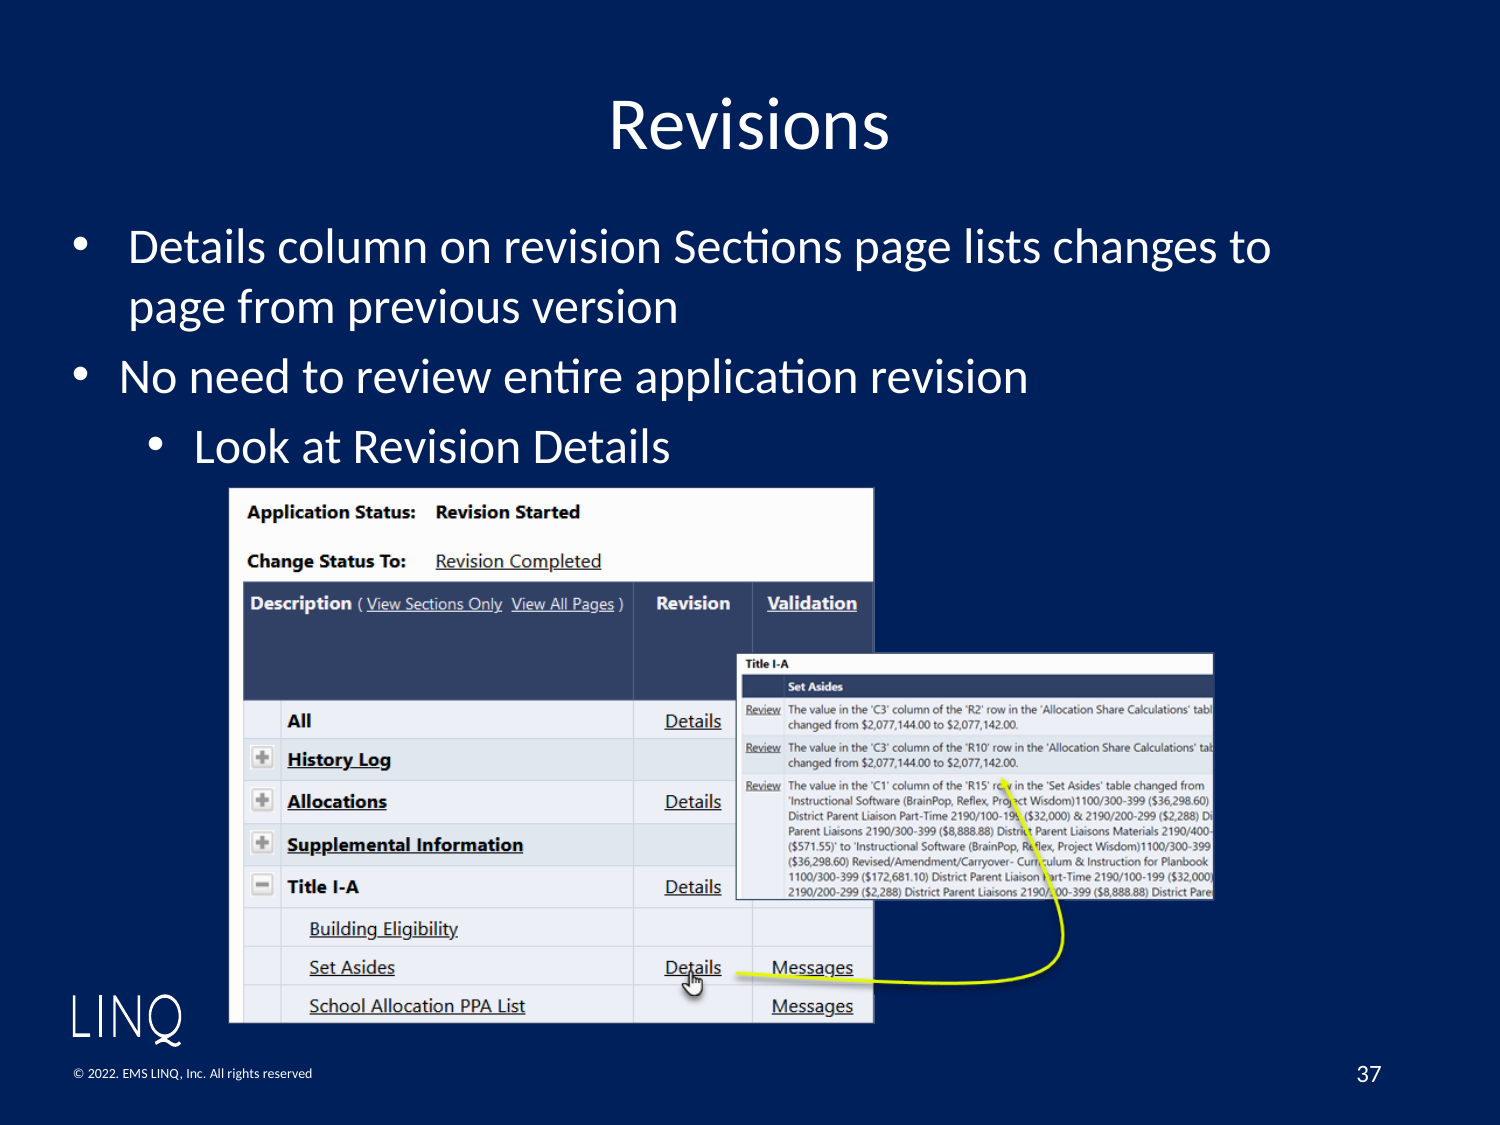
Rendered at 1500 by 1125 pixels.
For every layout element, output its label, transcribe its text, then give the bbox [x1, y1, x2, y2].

picture [228, 487, 1227, 1024]
text_box Details column on revision Sections page lists changes to page from previous version No need to review entire application revision Look at Revision Details [56, 205, 1348, 481]
slide_number 37 [1059, 1042, 1397, 1103]
text_box Revisions [381, 67, 1118, 173]
